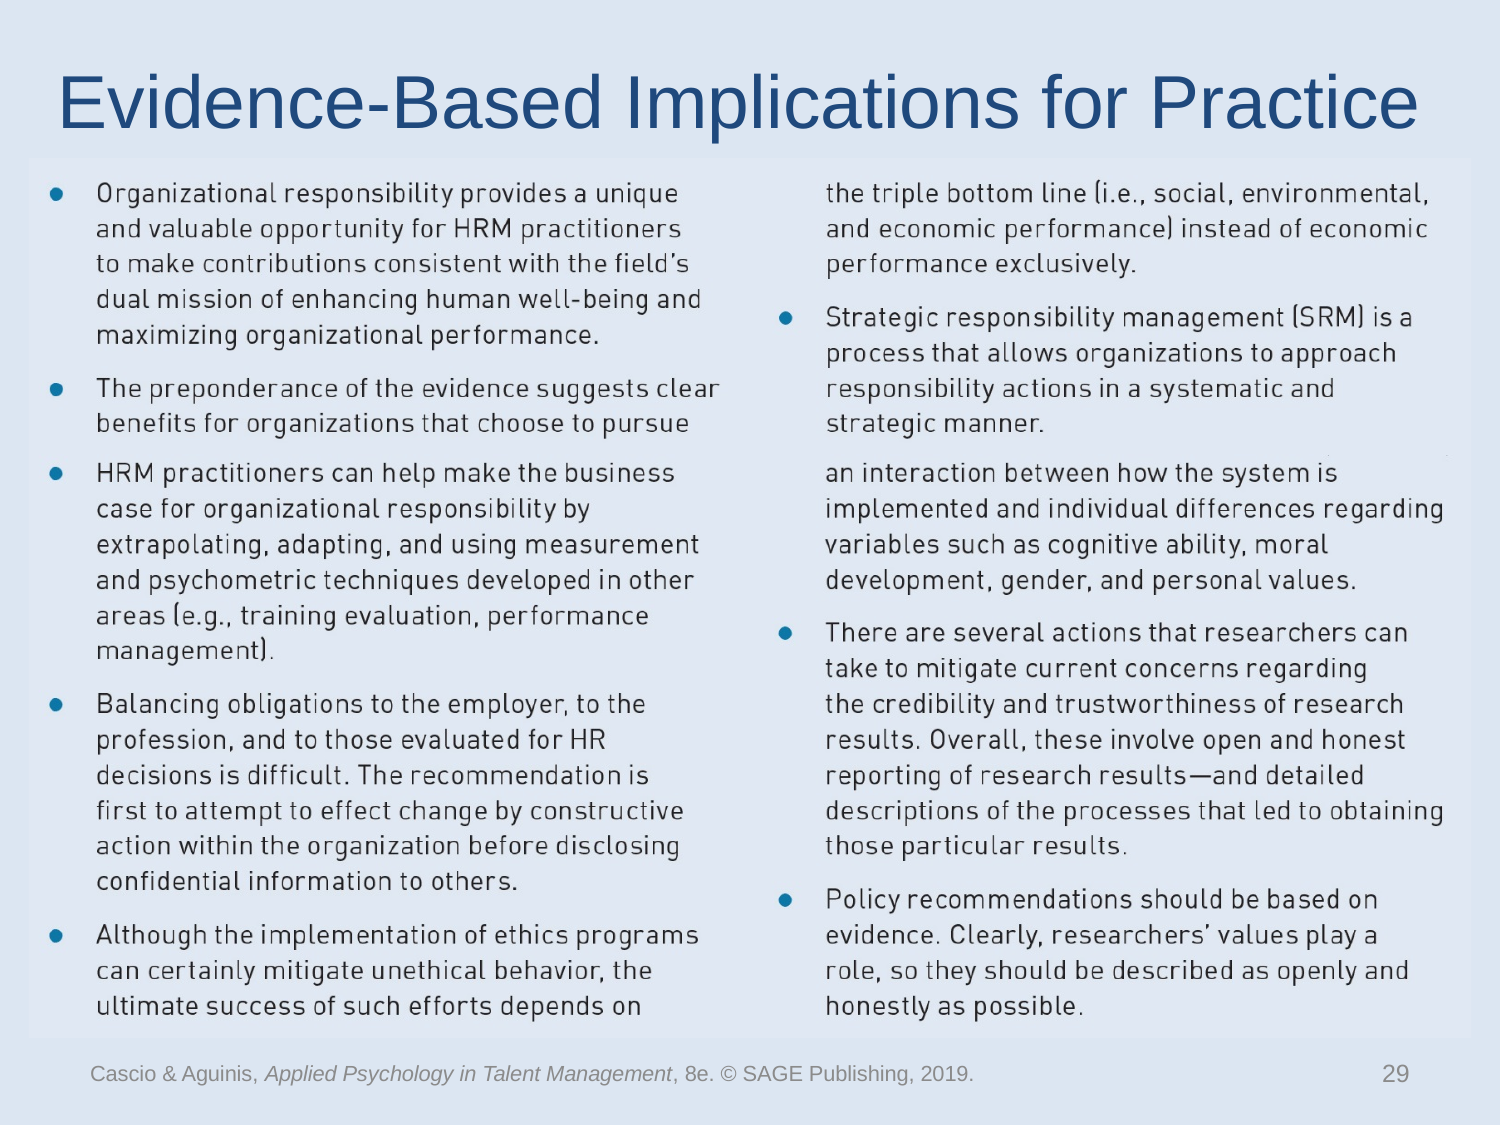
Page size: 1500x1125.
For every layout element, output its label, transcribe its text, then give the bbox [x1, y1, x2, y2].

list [28, 158, 1472, 1038]
slide_number 29 [1350, 1046, 1425, 1103]
footer Cascio & Aguinis, Applied Psychology in Talent Management, 8e. © SAGE Publishing, 2019. [75, 1046, 1313, 1103]
title Evidence-Based Implications for Practice [0, 4, 1500, 192]
